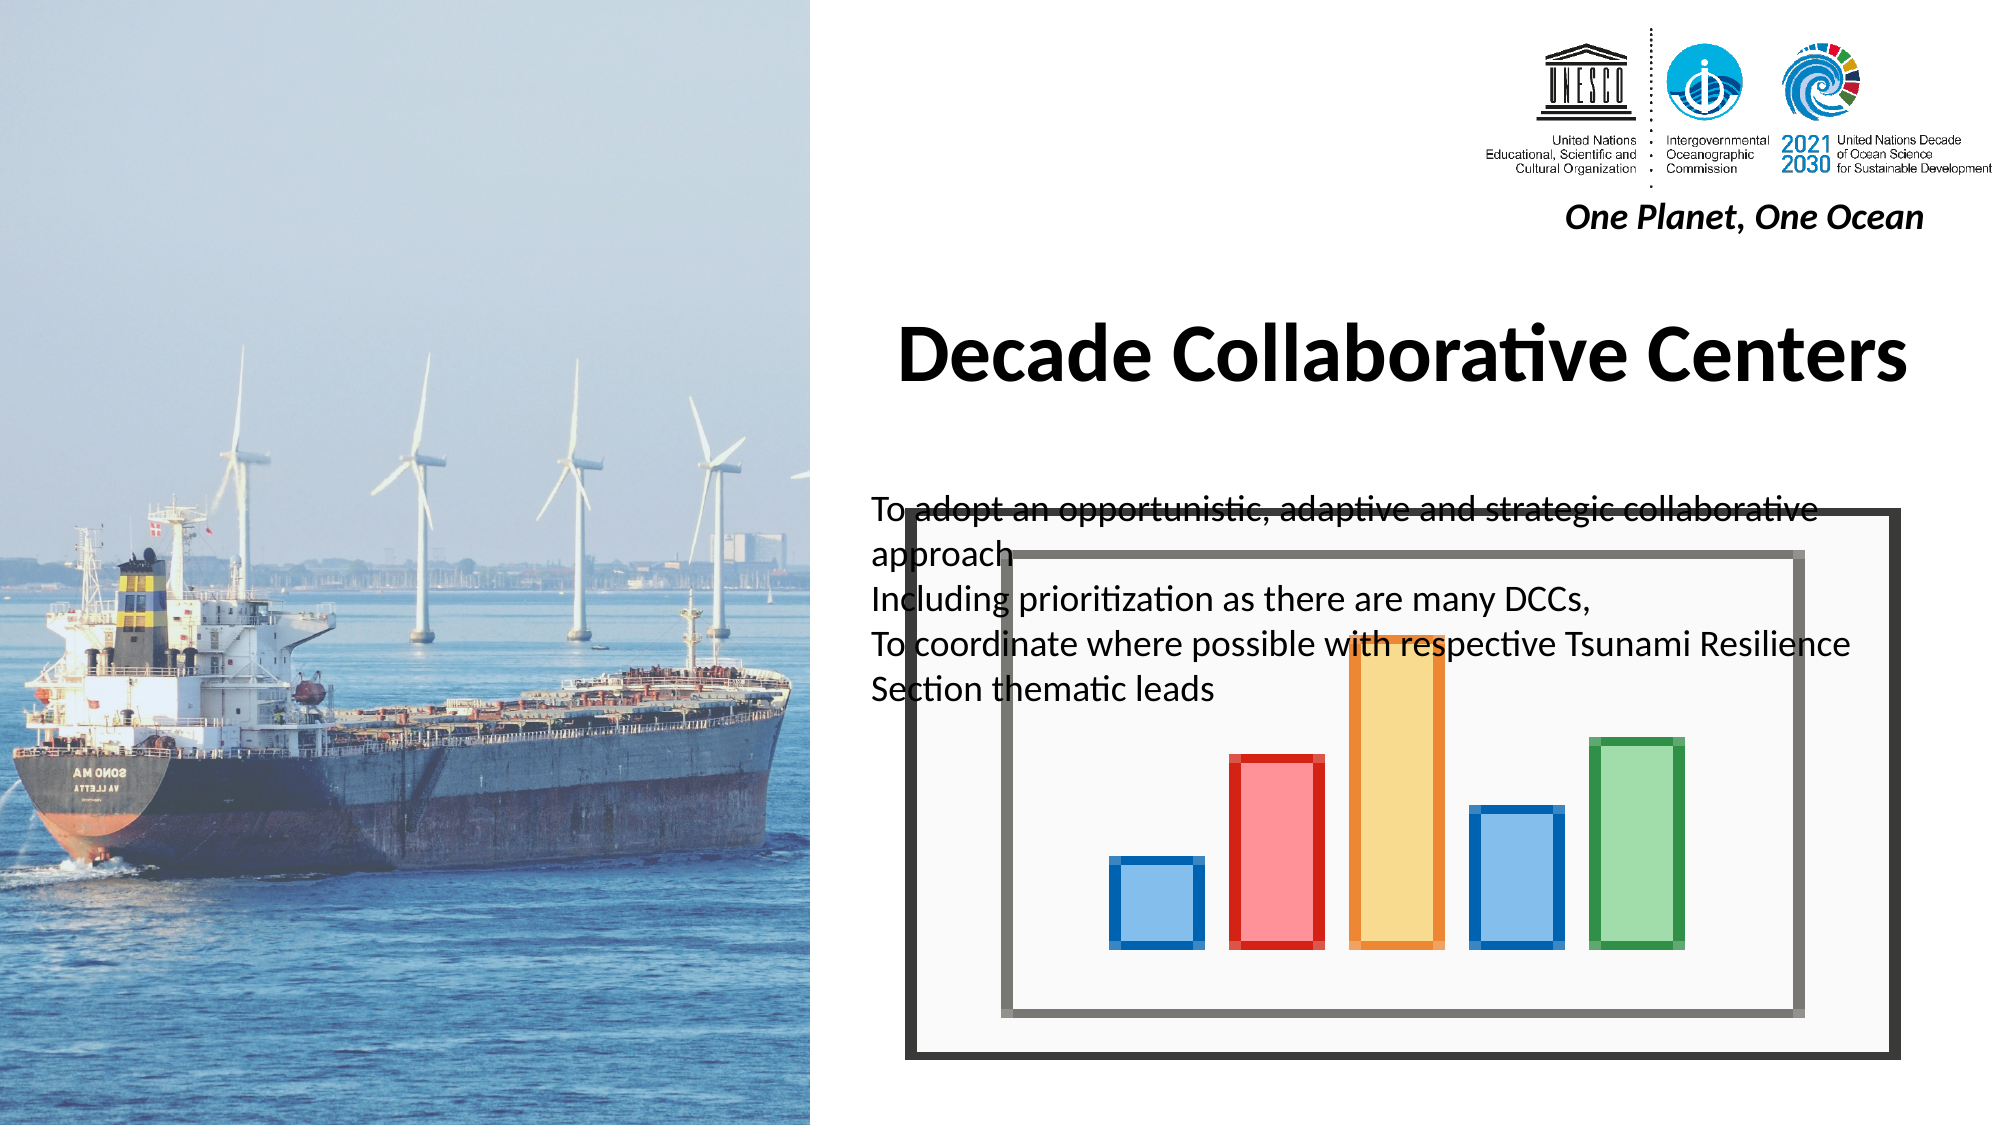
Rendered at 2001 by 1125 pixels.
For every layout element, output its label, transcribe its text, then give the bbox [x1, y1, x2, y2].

text_box To adopt an opportunistic, adaptive and strategic collaborative approach Including prioritization as there are many DCCs, To coordinate where possible with respective Tsunami Resilience Section thematic leads [870, 483, 1937, 1086]
list Decade Collaborative Centers [870, 301, 1937, 443]
picture [1485, 28, 1992, 188]
